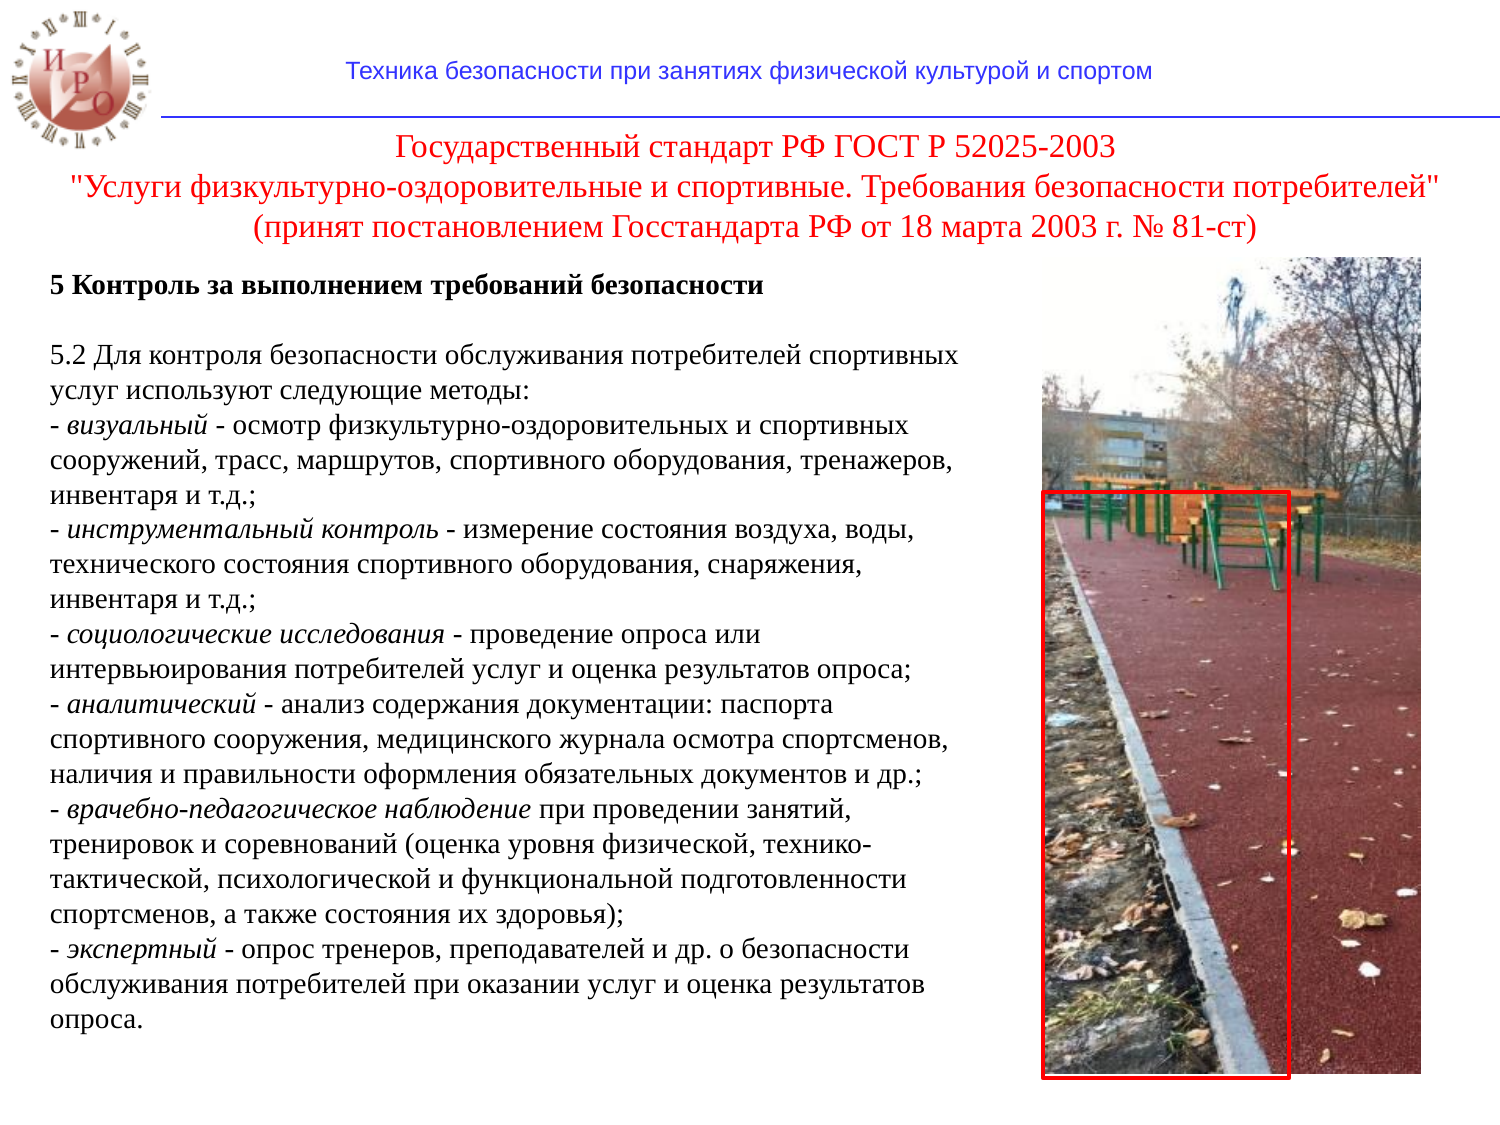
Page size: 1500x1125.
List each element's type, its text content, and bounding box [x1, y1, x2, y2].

text_box Государственный стандарт РФ ГОСТ Р 52025-2003 "Услуги физкультурно-оздоровительные и спортивные. Требования безопасности потребителей" (принят постановлением Госстандарта РФ от 18 марта 2003 г. № 81-ст) [46, 126, 1465, 252]
table_cell Жилет плавательный спасательный (страховочный) [46, 118, 1465, 168]
text_box 5 Контроль за выполнением требований безопасности 5.2 Для контроля безопасности обслуживания потребителей спортивных услуг используют следующие методы: - визуальный - осмотр физкультурно-оздоровительных и спортивных сооружений, трасс, маршрутов, спортивного оборудования, тренажеров, инвентаря и т.д.; - инструментальный контроль - измерение состояния воздуха, воды, технического состояния спортивного оборудования, снаряжения, инвентаря и т.д.; - социологические исследования - проведение опроса или интервьюирования потребителей услуг и оценка результатов опроса; - аналитический - анализ содержания документации: паспорта спортивного сооружения, медицинского журнала осмотра спортсменов, наличия и правильности оформления обязательных документов и др.; - врачебно-педагогическое наблюдение при проведении занятий, тренировок и соревнований (оценка уровня физической, технико-тактической, психологической и функциональной подготовленности спортсменов, а также состояния их здоровья); - экспертный - опрос тренеров, преподавателей и др. о безопасности обслуживания потребителей при оказании услуг и оценка результатов опроса. [35, 257, 985, 1042]
text_box Техника безопасности при занятиях физической культурой и спортом [165, 46, 1500, 92]
picture [0, 0, 162, 162]
picture [1042, 257, 1421, 1075]
